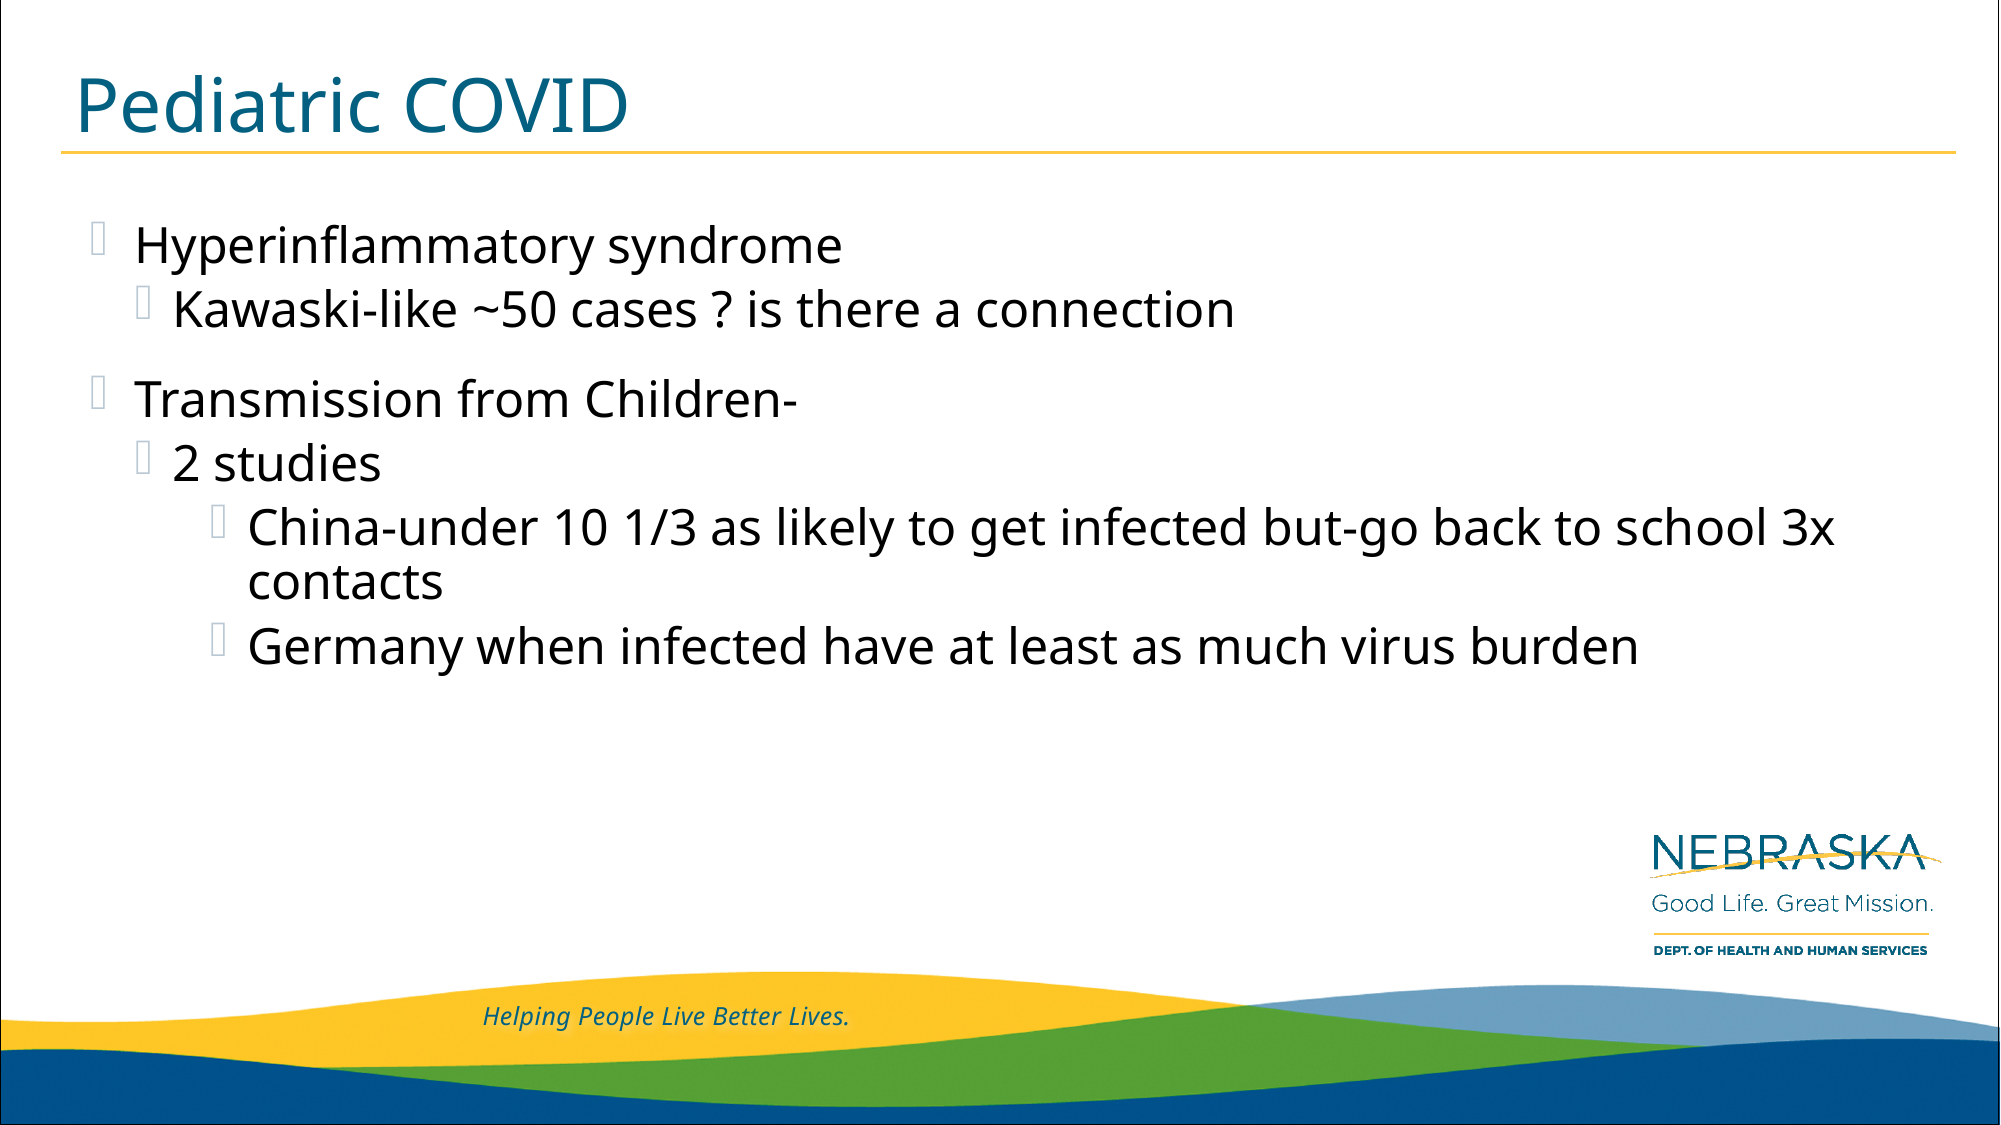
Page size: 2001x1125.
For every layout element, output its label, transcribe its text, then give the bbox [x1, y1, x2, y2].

list Hyperinflammatory syndrome Kawaski-like ~50 cases ? is there a connection Transmission from Children- 2 studies China-under 10 1/3 as likely to get infected but-go back to school 3x contacts Germany when infected have at least as much virus burden [59, 176, 1955, 1007]
picture [1, 0, 1998, 1124]
title Pediatric COVID [59, 59, 1955, 175]
